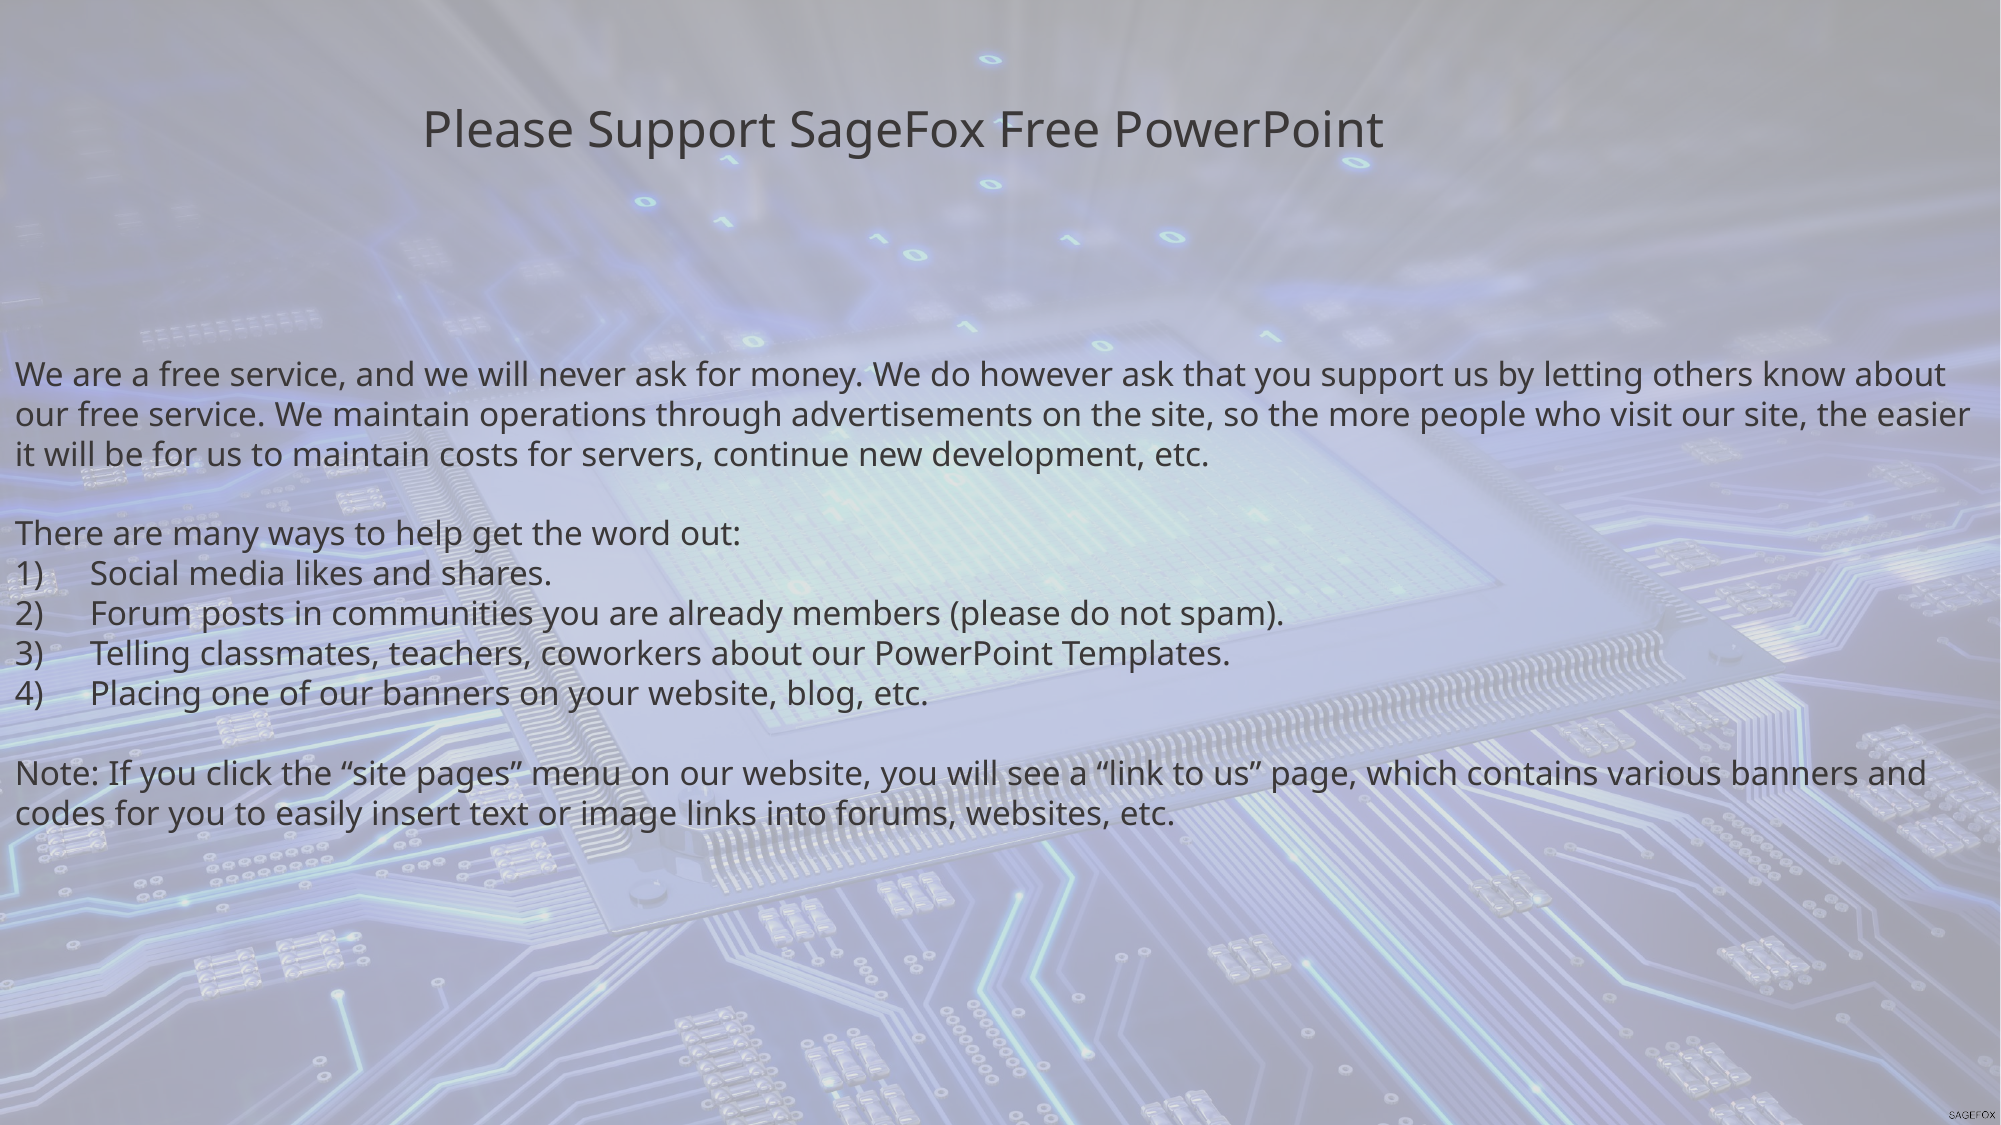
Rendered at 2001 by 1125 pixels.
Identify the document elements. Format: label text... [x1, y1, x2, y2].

title Please Support SageFox Free PowerPoint [363, 72, 1444, 190]
text_box We are a free service, and we will never ask for money. We do however ask that you support us by letting others know about our free service. We maintain operations through advertisements on the site, so the more people who visit our site, the easier it will be for us to maintain costs for servers, continue new development, etc. There are many ways to help get the word out: Social media likes and shares. Forum posts in communities you are already members (please do not spam). Telling classmates, teachers, coworkers about our PowerPoint Templates. Placing one of our banners on your website, blog, etc. Note: If you click the “site pages” menu on our website, you will see a “link to us” page, which contains various banners and codes for you to easily insert text or image links into forums, websites, etc. [0, 0, 2000, 1125]
